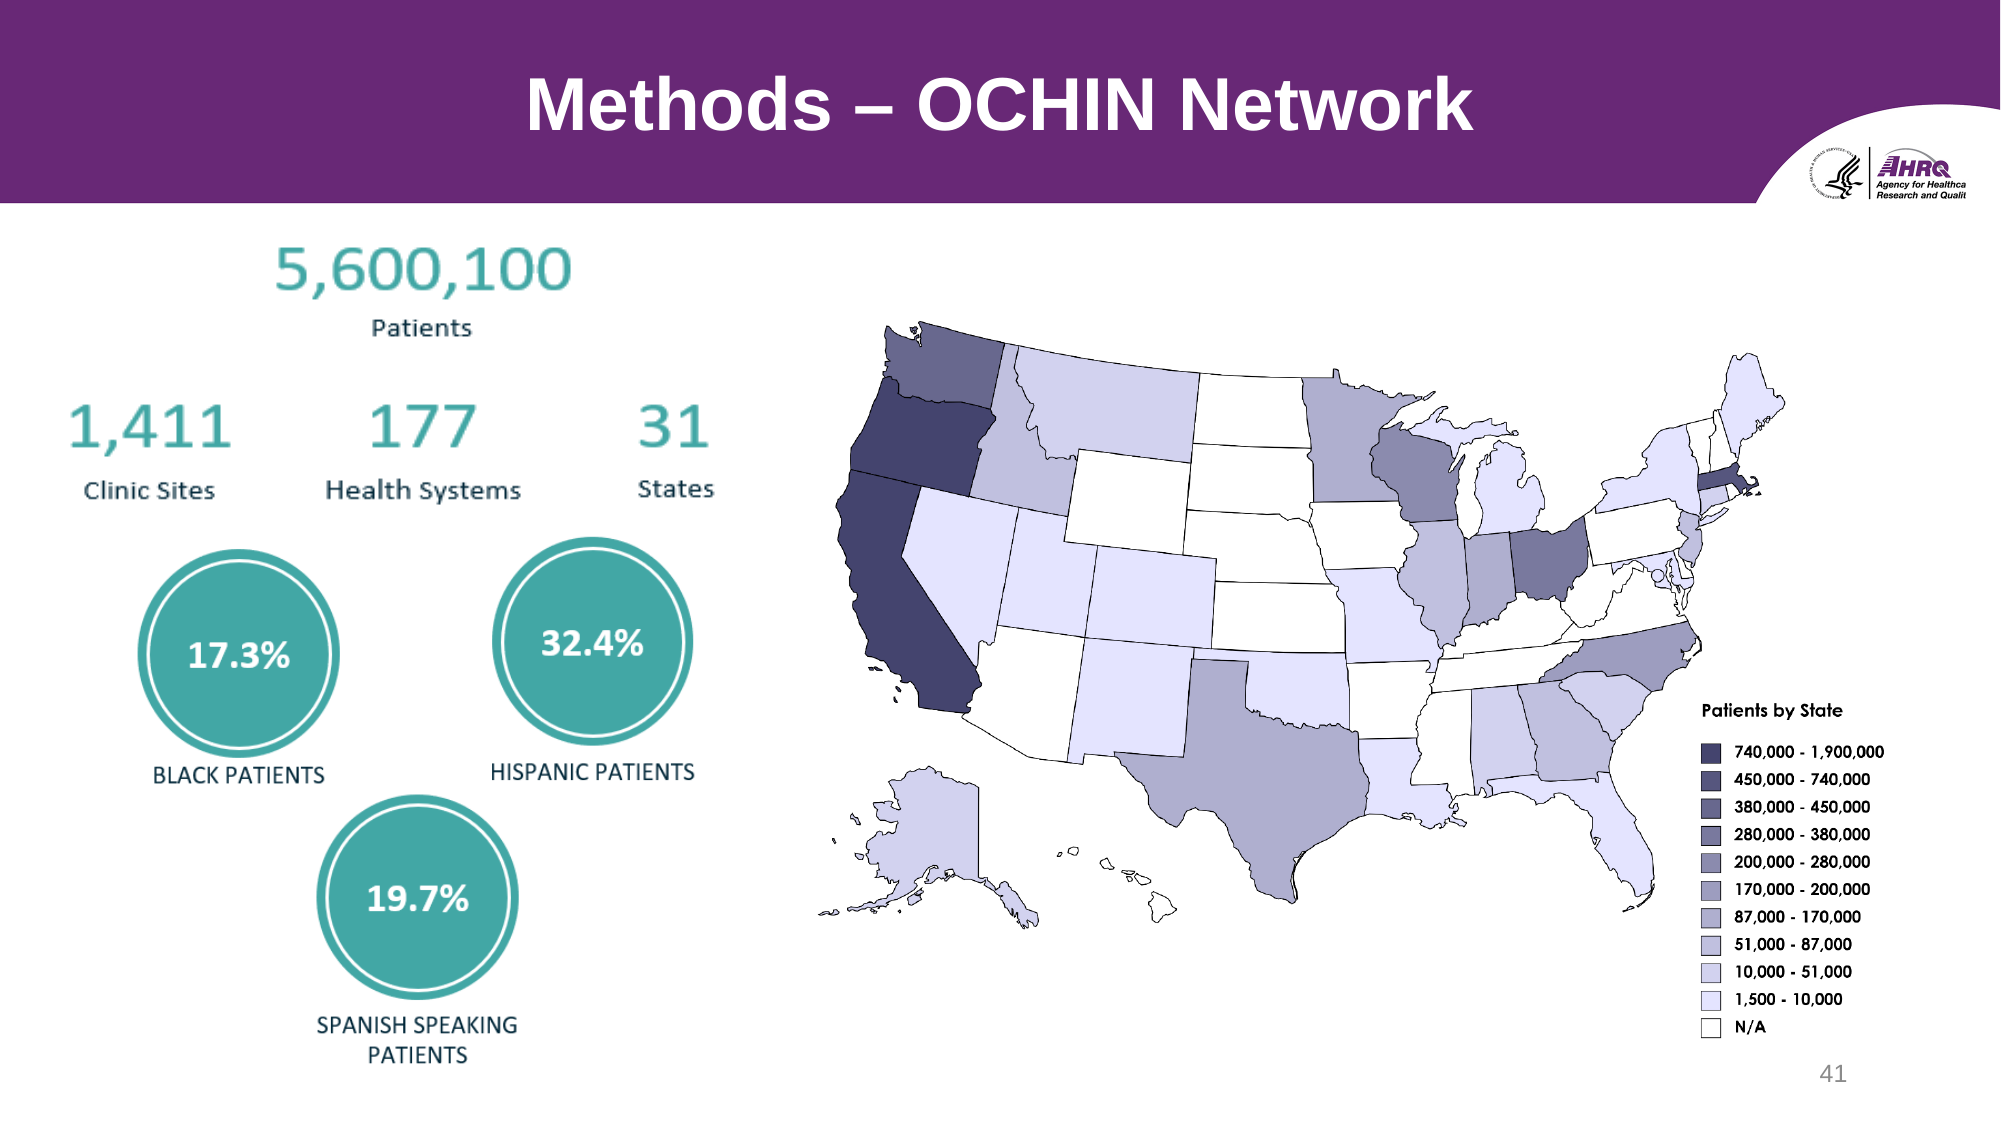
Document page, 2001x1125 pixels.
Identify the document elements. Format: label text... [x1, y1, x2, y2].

slide_number 41 [1412, 1052, 1863, 1103]
title Methods – OCHIN Network [275, 50, 1725, 152]
picture [0, 0, 2001, 1125]
